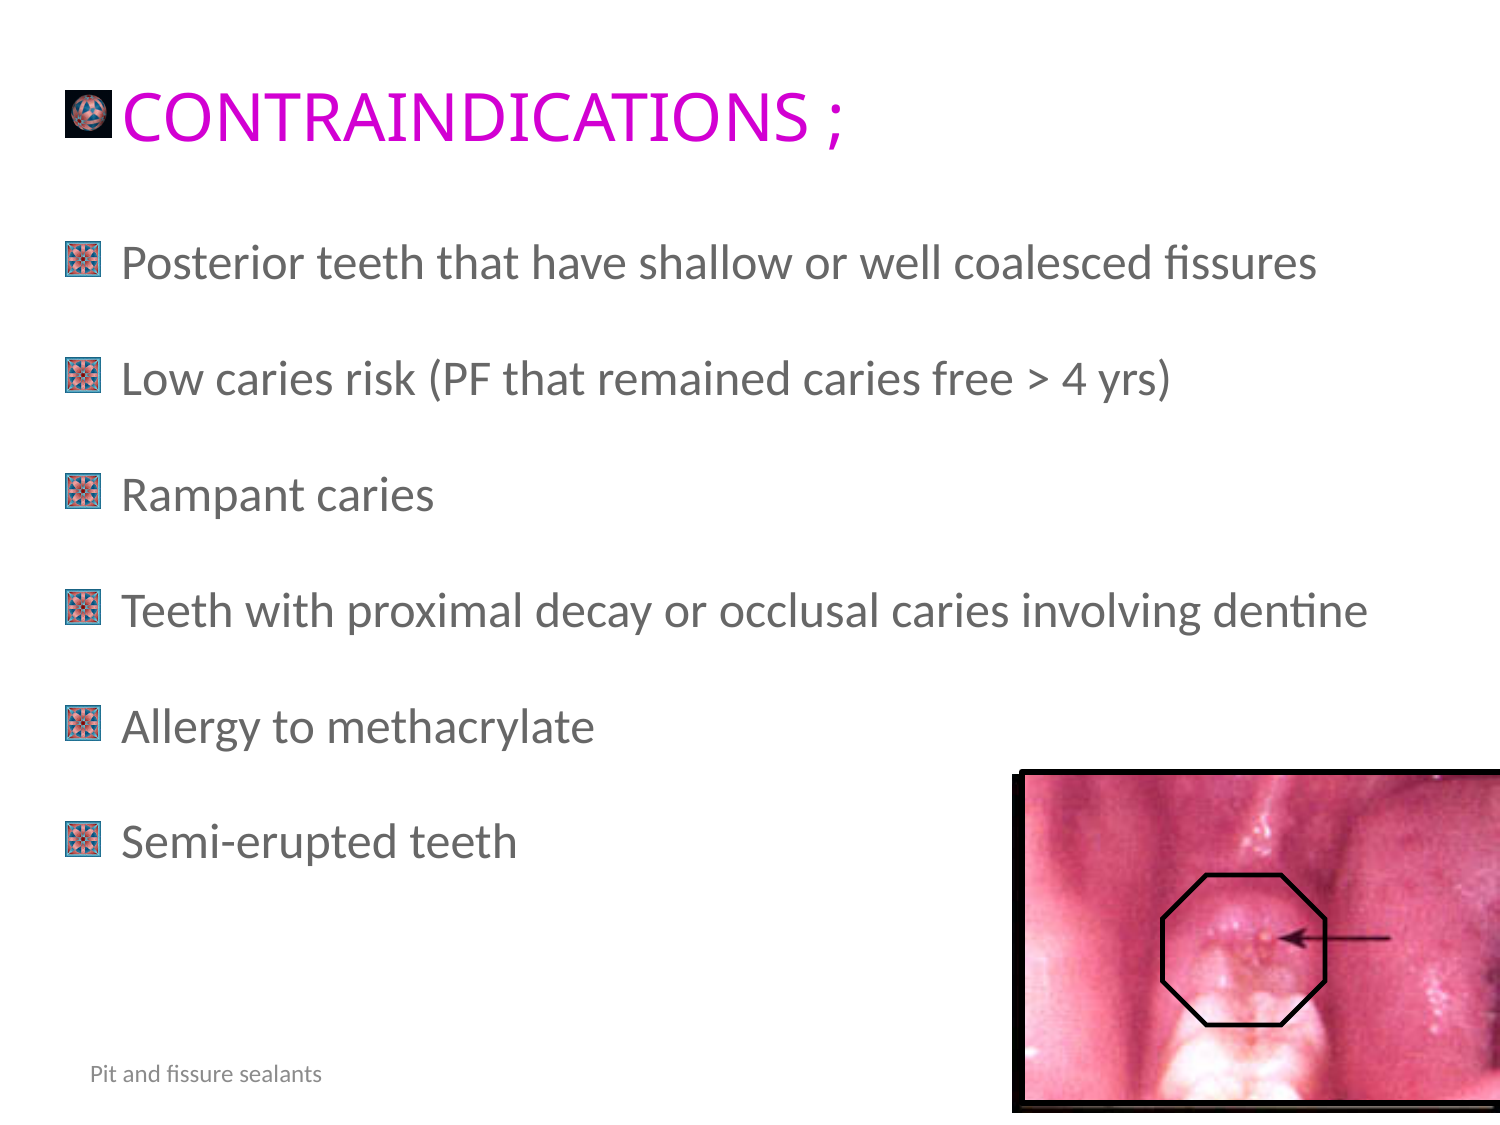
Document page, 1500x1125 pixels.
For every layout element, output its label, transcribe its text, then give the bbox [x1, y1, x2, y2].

slide_number Pit and fissure sealants [75, 1042, 425, 1103]
picture [65, 705, 101, 741]
picture [65, 90, 112, 138]
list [1024, 774, 1500, 1101]
picture [65, 241, 101, 277]
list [1012, 774, 1500, 1113]
picture [65, 357, 101, 393]
list CONTRAINDICATIONS ; Posterior teeth that have shallow or well coalesced fissures Low caries risk (PF that remained caries free > 4 yrs) Rampant caries Teeth with proximal decay or occlusal caries involving dentine Allergy to methacrylate Semi-erupted teeth [50, 82, 1425, 1013]
picture [65, 821, 101, 857]
picture [65, 589, 101, 625]
picture [65, 473, 101, 509]
